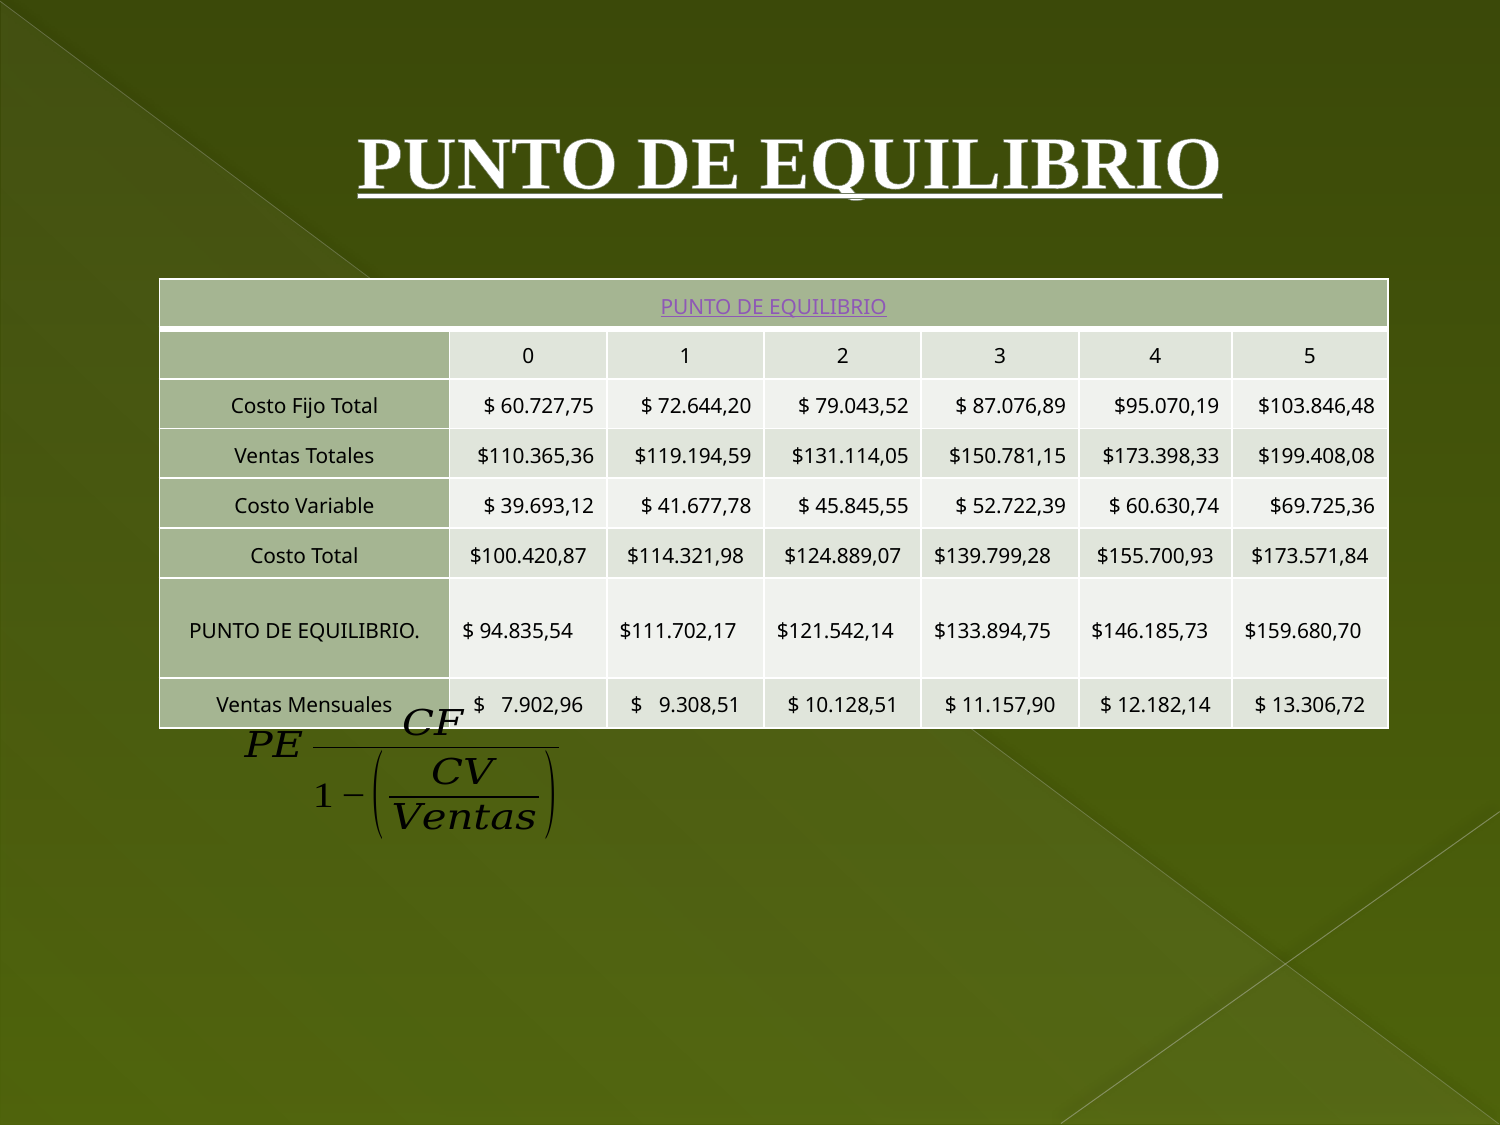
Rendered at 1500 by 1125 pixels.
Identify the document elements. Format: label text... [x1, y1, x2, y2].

table_cell $ 9.308,51 [608, 679, 763, 727]
table_cell $150.781,15 [922, 429, 1078, 477]
table_cell $173.571,84 [1233, 529, 1387, 577]
table_cell PUNTO DE EQUILIBRIO. [160, 579, 449, 677]
table_cell $ 45.845,55 [765, 479, 920, 527]
table_cell $173.398,33 [1080, 429, 1231, 477]
table_cell $ 52.722,39 [922, 479, 1078, 527]
table_cell $121.542,14 [765, 579, 920, 677]
table_cell $ 79.043,52 [765, 380, 920, 428]
table_cell $95.070,19 [1080, 380, 1231, 428]
table_cell $139.799,28 [922, 529, 1078, 577]
table_cell Ventas Mensuales [160, 679, 449, 727]
table_cell $133.894,75 [922, 579, 1078, 677]
table_cell $103.846,48 [1233, 380, 1387, 428]
table_cell $114.321,98 [608, 529, 763, 577]
table_cell $199.408,08 [1233, 429, 1387, 477]
table_cell $ 13.306,72 [1233, 679, 1387, 727]
table_header PUNTO DE EQUILIBRIO [160, 280, 1387, 326]
table_cell $100.420,87 [450, 529, 606, 577]
table_cell 5 [1233, 332, 1387, 378]
table_cell $119.194,59 [608, 429, 763, 477]
table_cell $155.700,93 [1080, 529, 1231, 577]
table_cell 4 [1080, 332, 1231, 378]
table_cell $ 87.076,89 [922, 380, 1078, 428]
table_cell $ 11.157,90 [922, 679, 1078, 727]
table_cell Ventas Totales [160, 429, 449, 477]
table_cell $ 10.128,51 [765, 679, 920, 727]
table_cell Costo Total [160, 529, 449, 577]
table_cell 2 [765, 332, 920, 378]
table_cell 0 [450, 332, 606, 378]
table_cell $ 60.727,75 [450, 380, 606, 428]
table_cell 1 [608, 332, 763, 378]
table_cell $131.114,05 [765, 429, 920, 477]
table_cell $ 39.693,12 [450, 479, 606, 527]
table_cell $69.725,36 [1233, 479, 1387, 527]
table_cell $ 94.835,54 [450, 579, 606, 677]
table_cell $111.702,17 [608, 579, 763, 677]
table_cell $ 72.644,20 [608, 380, 763, 428]
table_cell Costo Variable [160, 479, 449, 527]
table_cell 3 [922, 332, 1078, 378]
title PUNTO DE EQUILIBRIO [75, 43, 1425, 274]
table_cell [160, 332, 449, 378]
table_cell $124.889,07 [765, 529, 920, 577]
table_cell Costo Fijo Total [160, 380, 449, 428]
table_cell $146.185,73 [1080, 579, 1231, 677]
table_cell $159.680,70 [1233, 579, 1387, 677]
table_cell $ 60.630,74 [1080, 479, 1231, 527]
table_cell $110.365,36 [450, 429, 606, 477]
table_cell $ 41.677,78 [608, 479, 763, 527]
table_cell $ 7.902,96 [450, 679, 606, 727]
table_cell $ 12.182,14 [1080, 679, 1231, 727]
